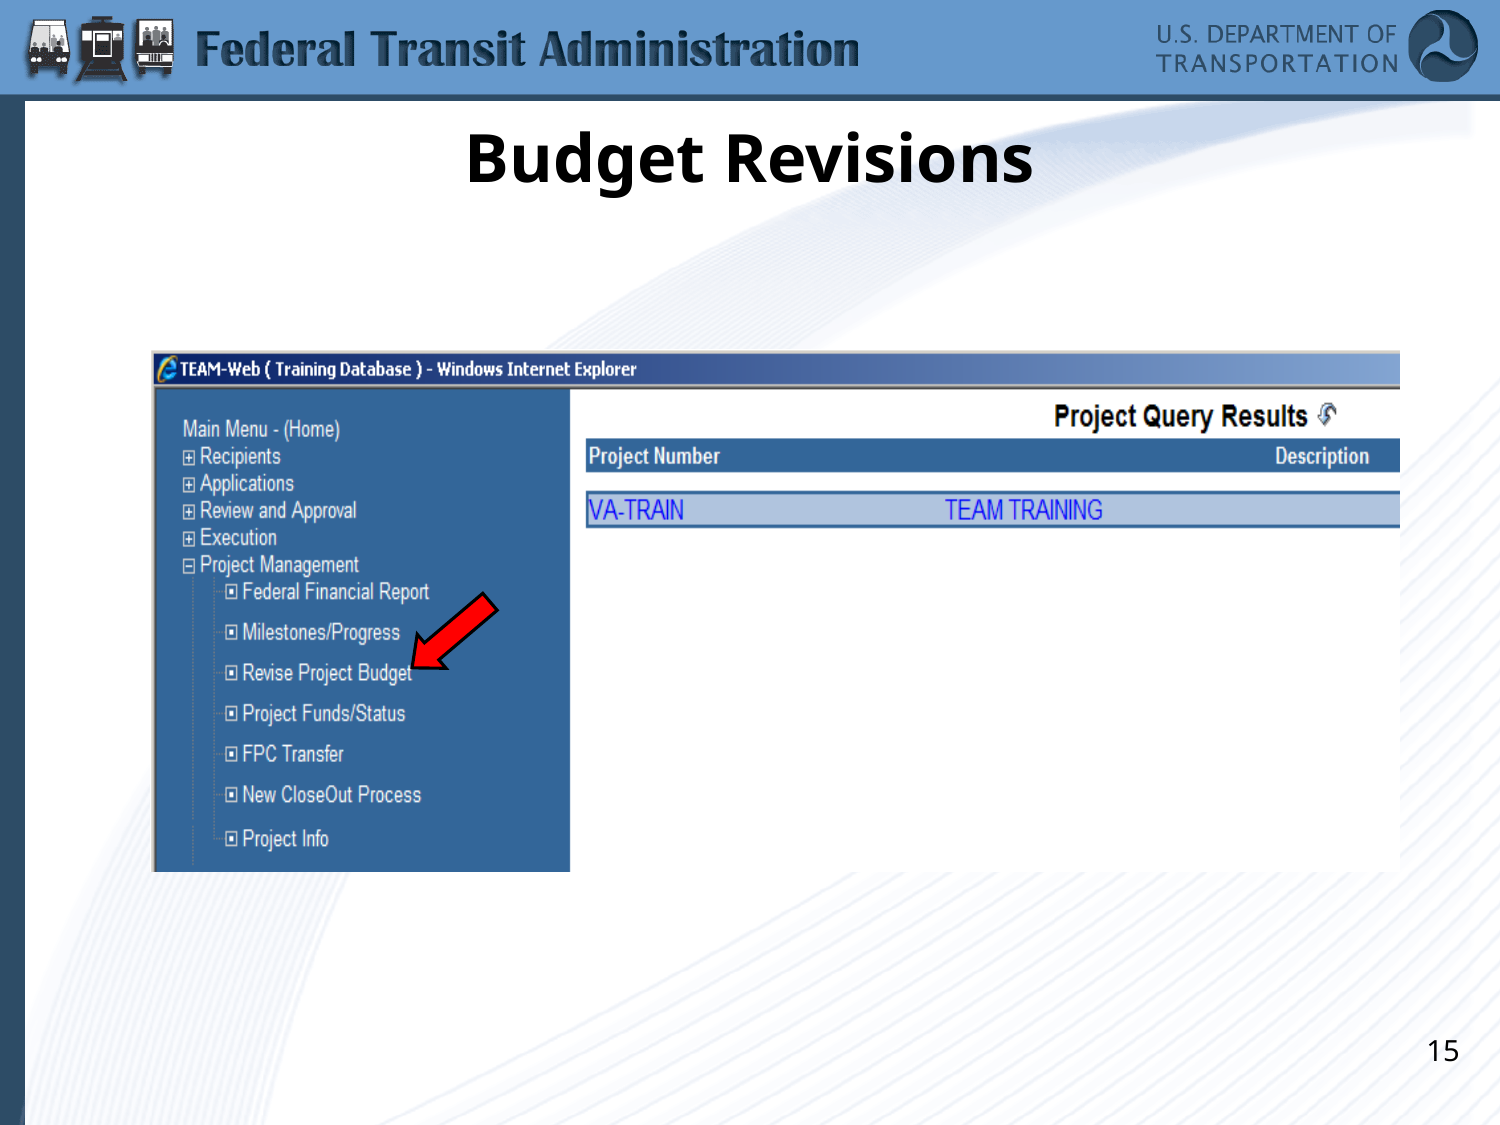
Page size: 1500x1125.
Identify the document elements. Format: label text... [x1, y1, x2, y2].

title Budget Revisions [24, 99, 1476, 213]
picture [0, 0, 1500, 1125]
slide_number 15 [1162, 1024, 1476, 1101]
